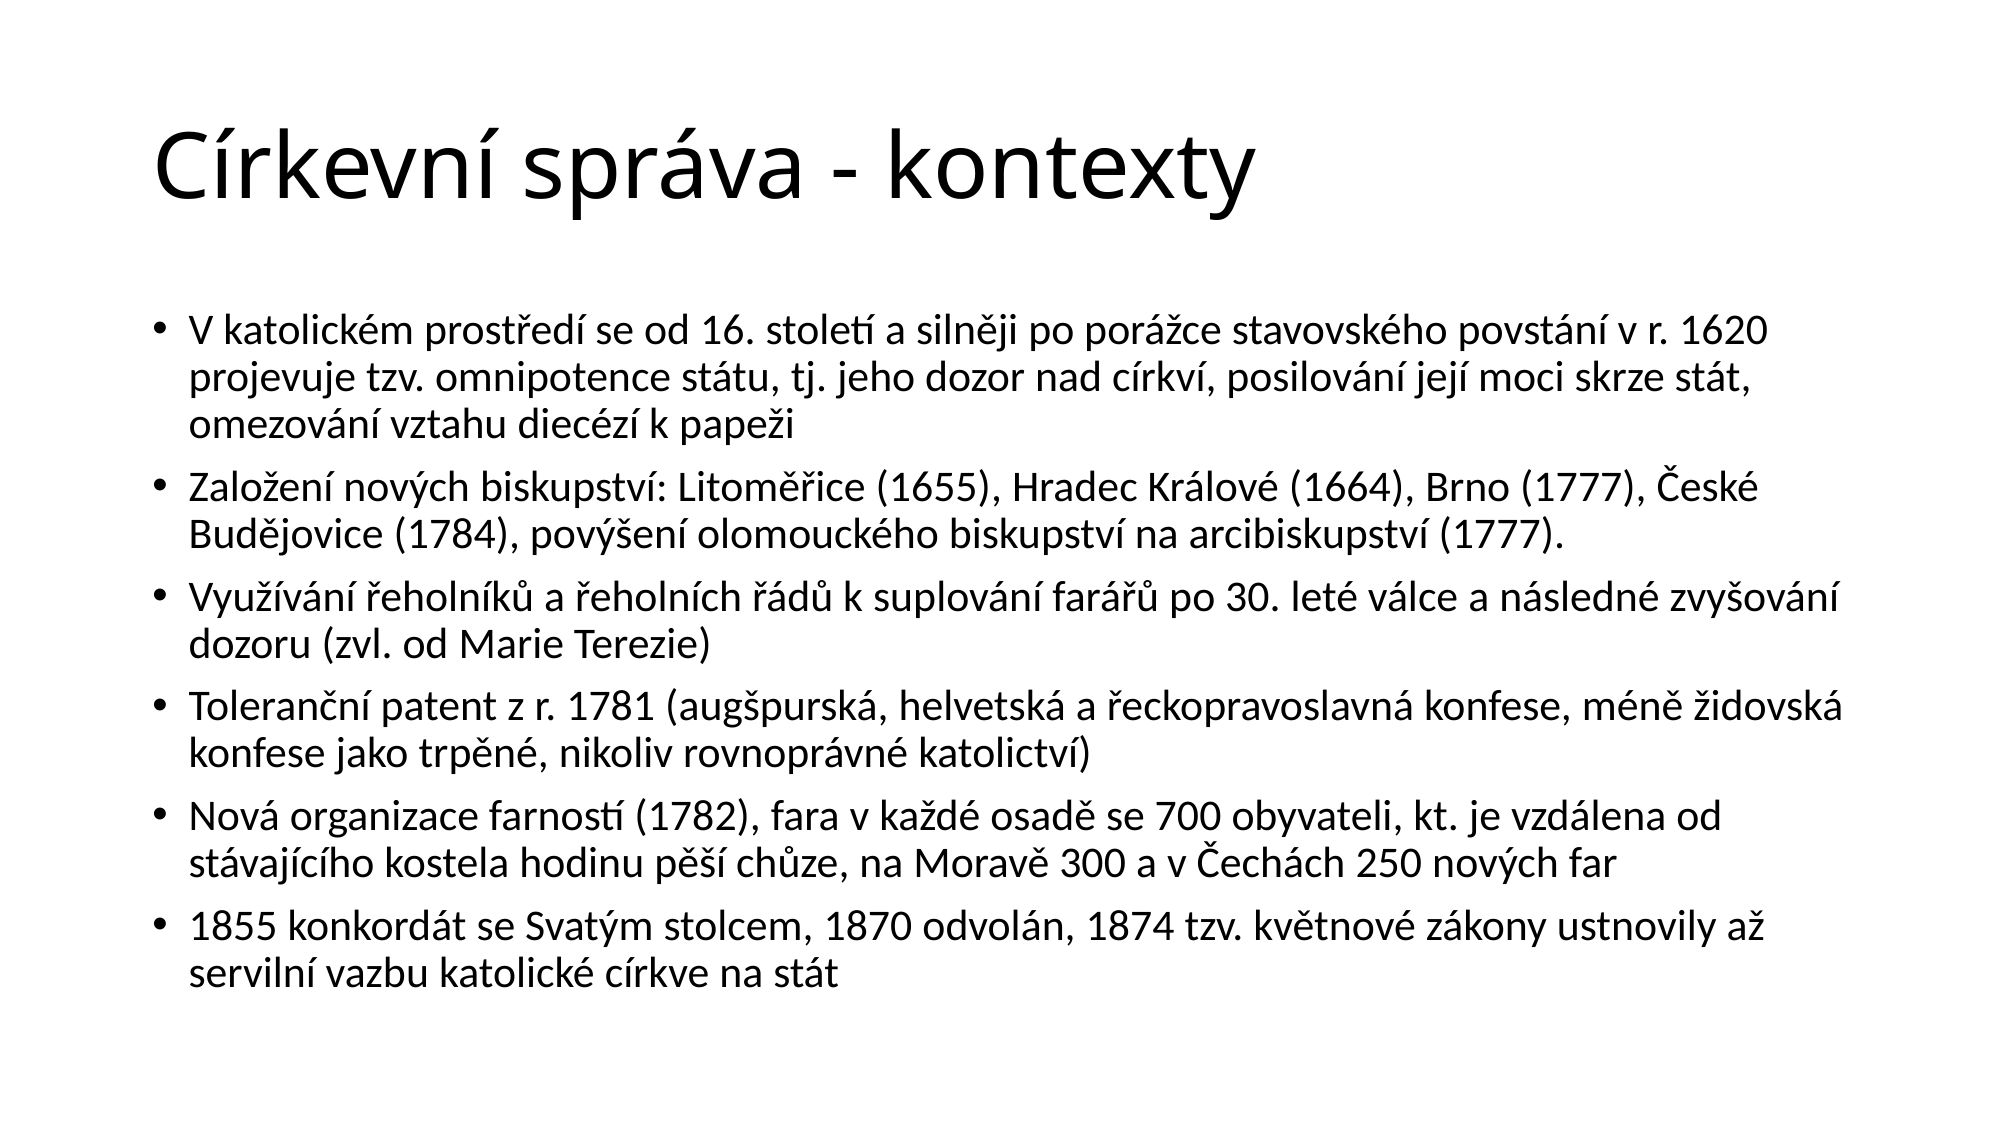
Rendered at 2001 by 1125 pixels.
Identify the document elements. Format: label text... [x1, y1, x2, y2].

list V katolickém prostředí se od 16. století a silněji po porážce stavovského povstání v r. 1620 projevuje tzv. omnipotence státu, tj. jeho dozor nad církví, posilování její moci skrze stát, omezování vztahu diecézí k papeži Založení nových biskupství: Litoměřice (1655), Hradec Králové (1664), Brno (1777), České Budějovice (1784), povýšení olomouckého biskupství na arcibiskupství (1777). Využívání řeholníků a řeholních řádů k suplování farářů po 30. leté válce a následné zvyšování dozoru (zvl. od Marie Terezie) Toleranční patent z r. 1781 (augšpurská, helvetská a řeckopravoslavná konfese, méně židovská konfese jako trpěné, nikoliv rovnoprávné katolictví) Nová organizace farností (1782), fara v každé osadě se 700 obyvateli, kt. je vzdálena od stávajícího kostela hodinu pěší chůze, na Moravě 300 a v Čechách 250 nových far 1855 konkordát se Svatým stolcem, 1870 odvolán, 1874 tzv. květnové zákony ustnovily až servilní vazbu katolické církve na stát [137, 299, 1863, 1014]
title Církevní správa - kontexty [137, 59, 1863, 278]
